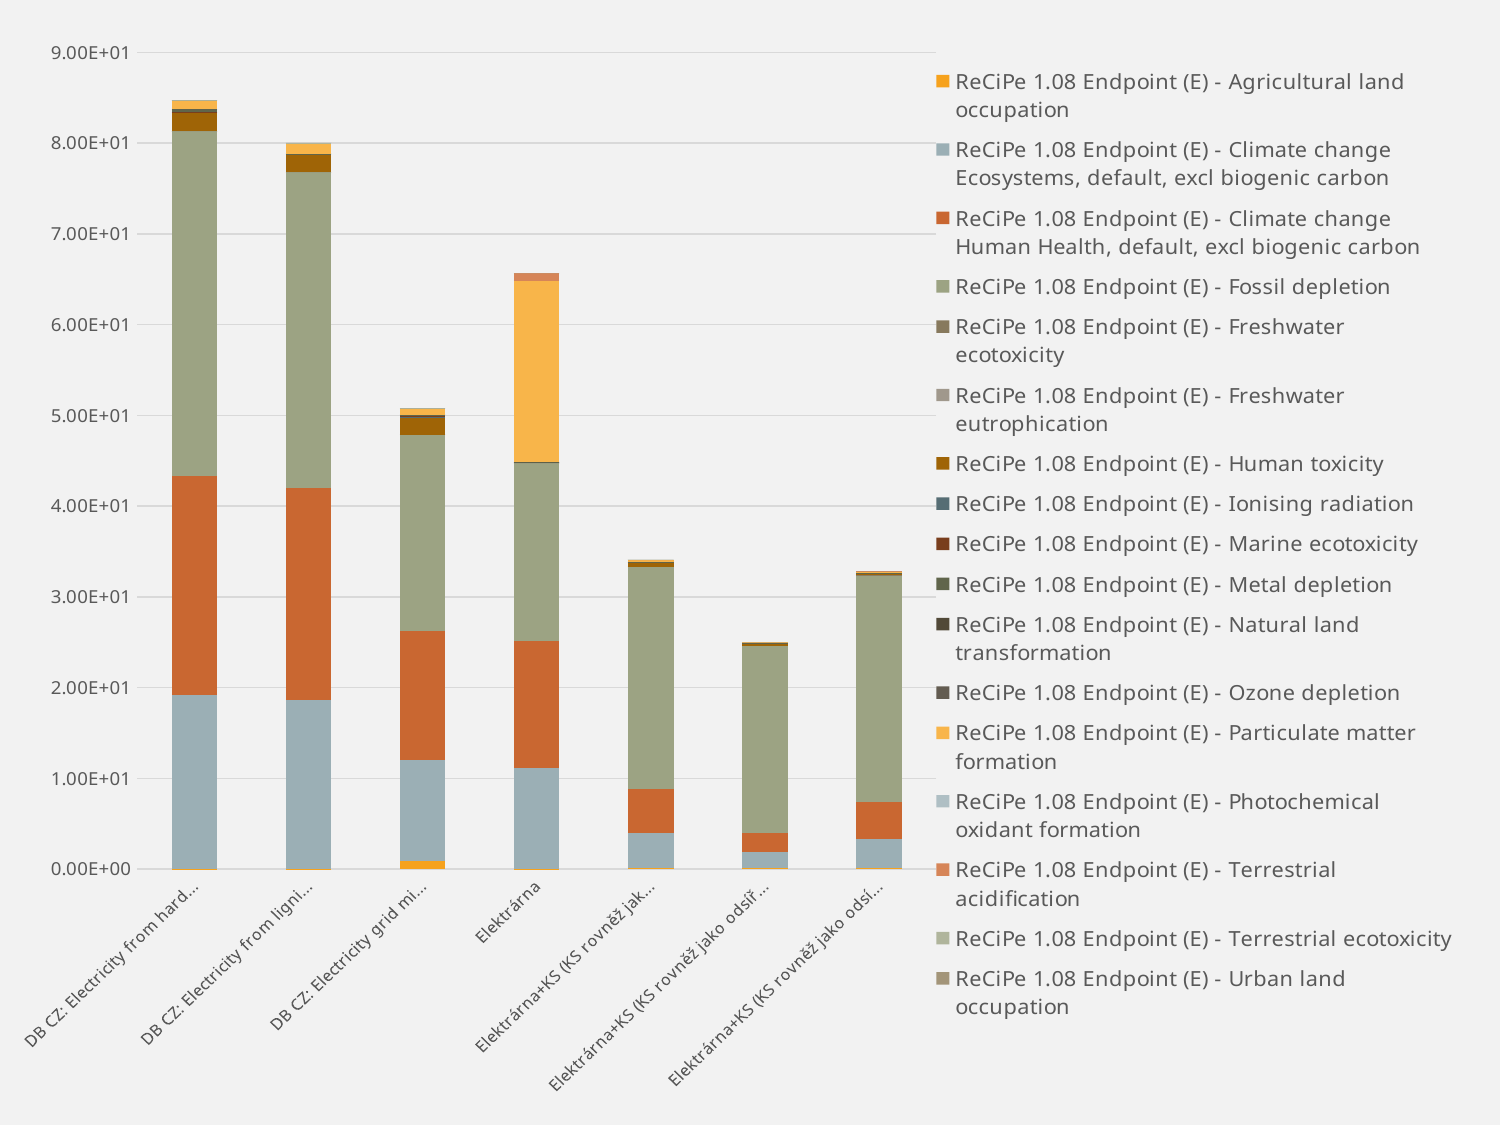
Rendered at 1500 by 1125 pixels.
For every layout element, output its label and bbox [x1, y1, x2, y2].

chart [18, 24, 1465, 1096]
